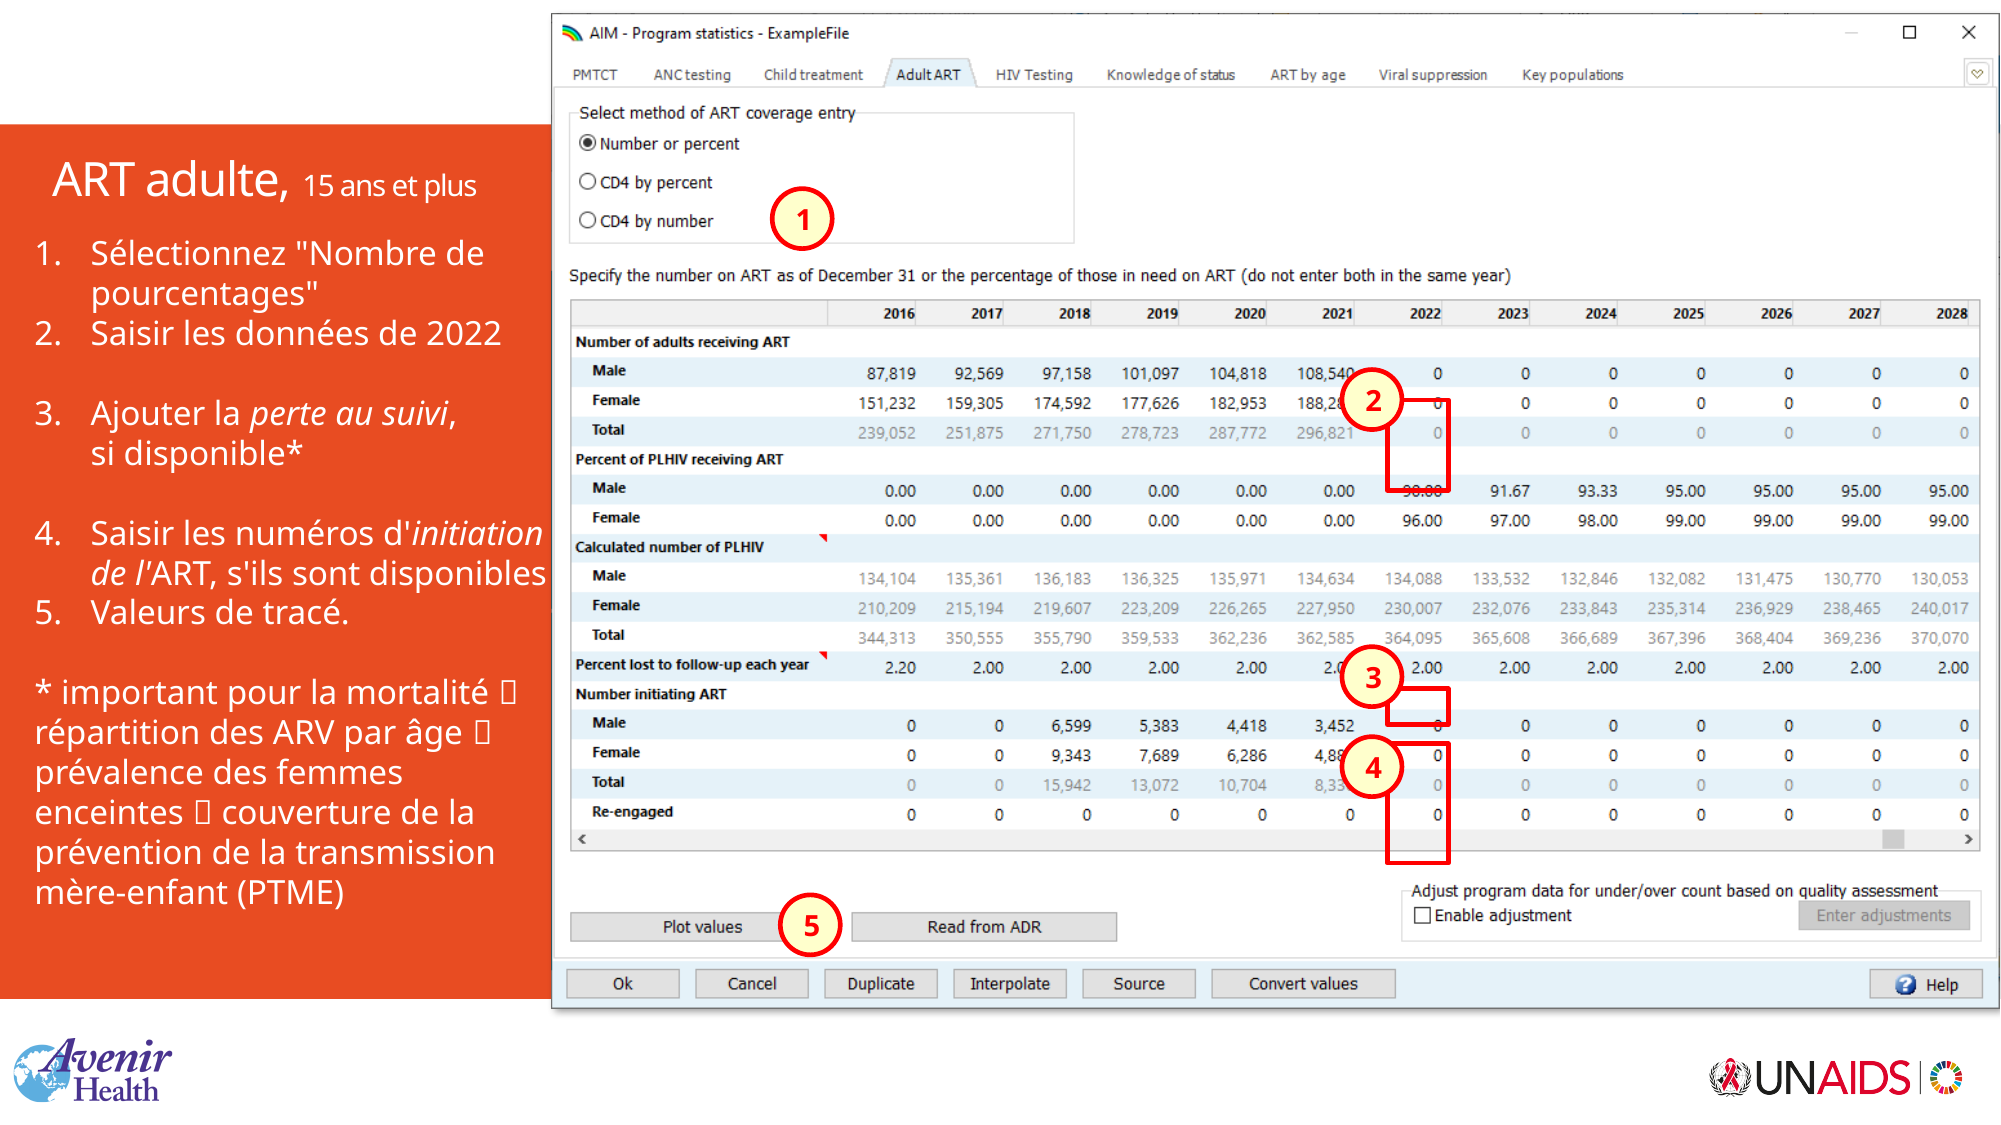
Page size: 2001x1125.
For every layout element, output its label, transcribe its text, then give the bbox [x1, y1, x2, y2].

text_box ART adulte, 15 ans et plus [37, 138, 521, 224]
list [551, 13, 2000, 1010]
picture [11, 1037, 176, 1103]
text_box Sélectionnez "Nombre de pourcentages" Saisir les données de 2022 Ajouter la perte au suivi, si disponible* Saisir les numéros d'initiation de l'ART, s'ils sont disponibles Valeurs de tracé. * important pour la mortalité  répartition des ARV par âge  prévalence des femmes enceintes  couverture de la prévention de la transmission mère-enfant (PTME) [19, 224, 551, 919]
picture [1709, 1058, 1963, 1097]
